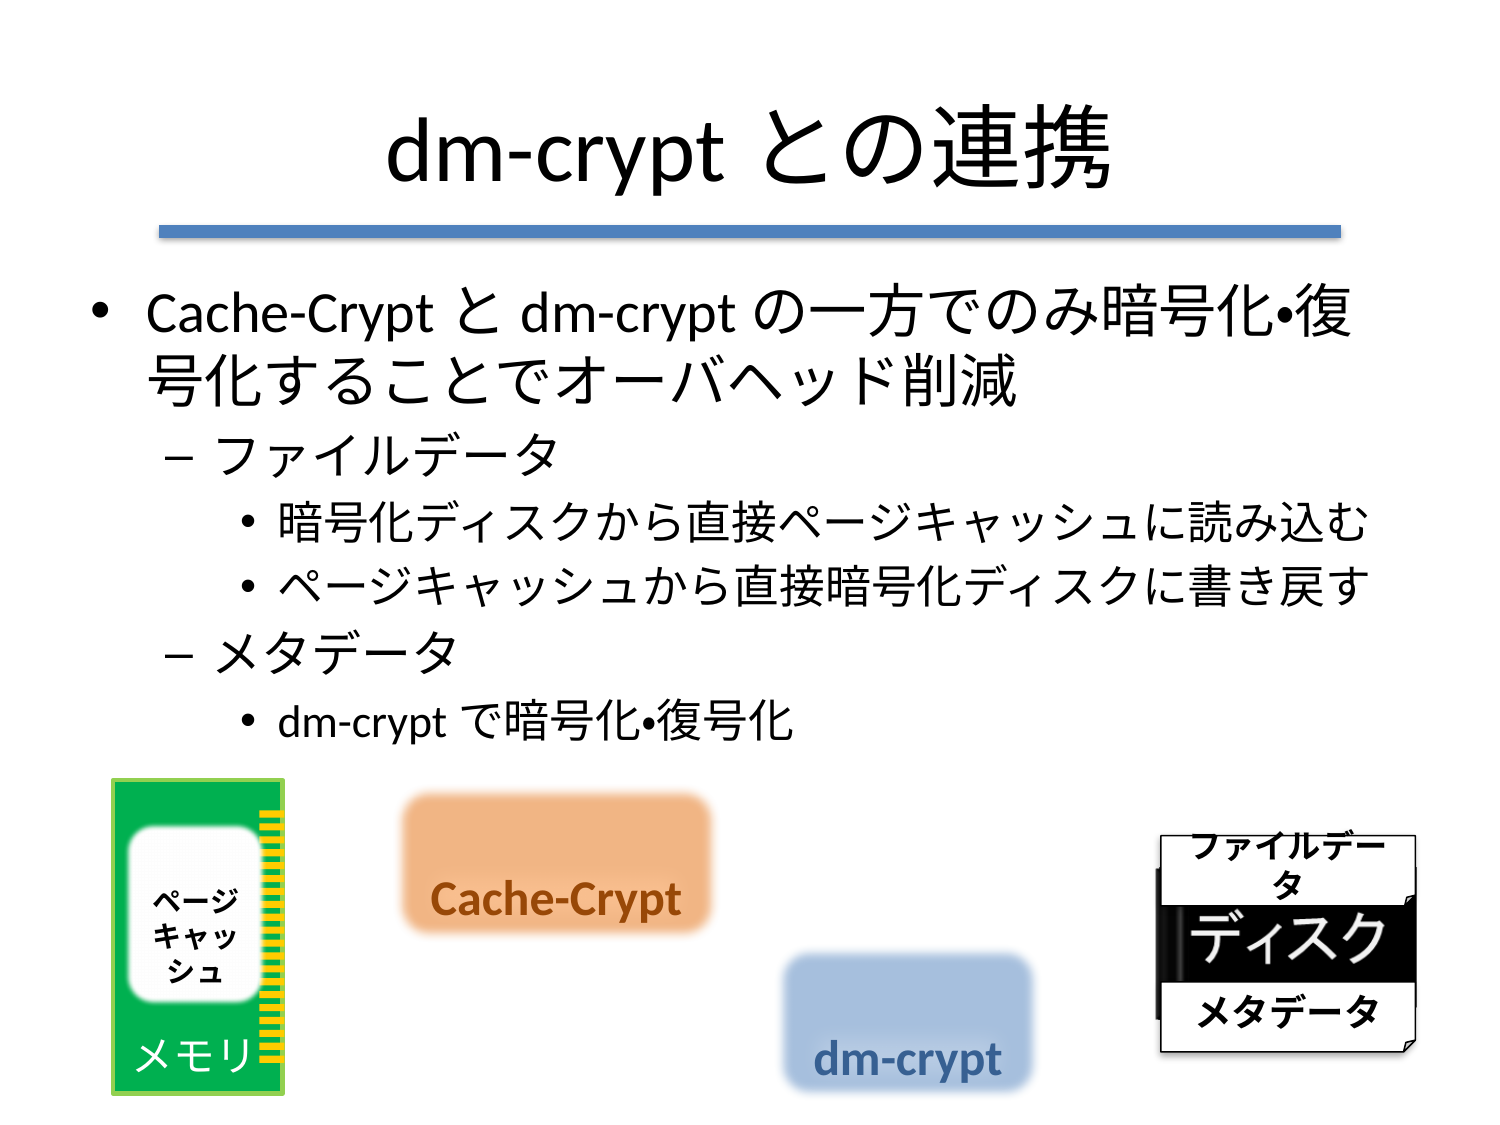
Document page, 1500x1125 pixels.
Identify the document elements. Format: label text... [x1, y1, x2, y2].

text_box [773, 943, 1043, 1103]
text_box ファイルデータ [1160, 834, 1417, 864]
text_box メタデータ [1160, 1029, 1417, 1053]
list Cache-Cryptとdm-cryptの一方でのみ暗号化・復号化することでオーバヘッド削減 ファイルデータ 暗号化ディスクから直接ページキャッシュに読み込む ページキャッシュから直接暗号化ディスクに書き戻す メタデータ dm-cryptで暗号化・復号化 [75, 267, 1425, 1000]
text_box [41, 850, 356, 1024]
picture [1151, 866, 1426, 1021]
title dm-cryptとの連携 [75, 45, 1425, 244]
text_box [392, 783, 722, 943]
